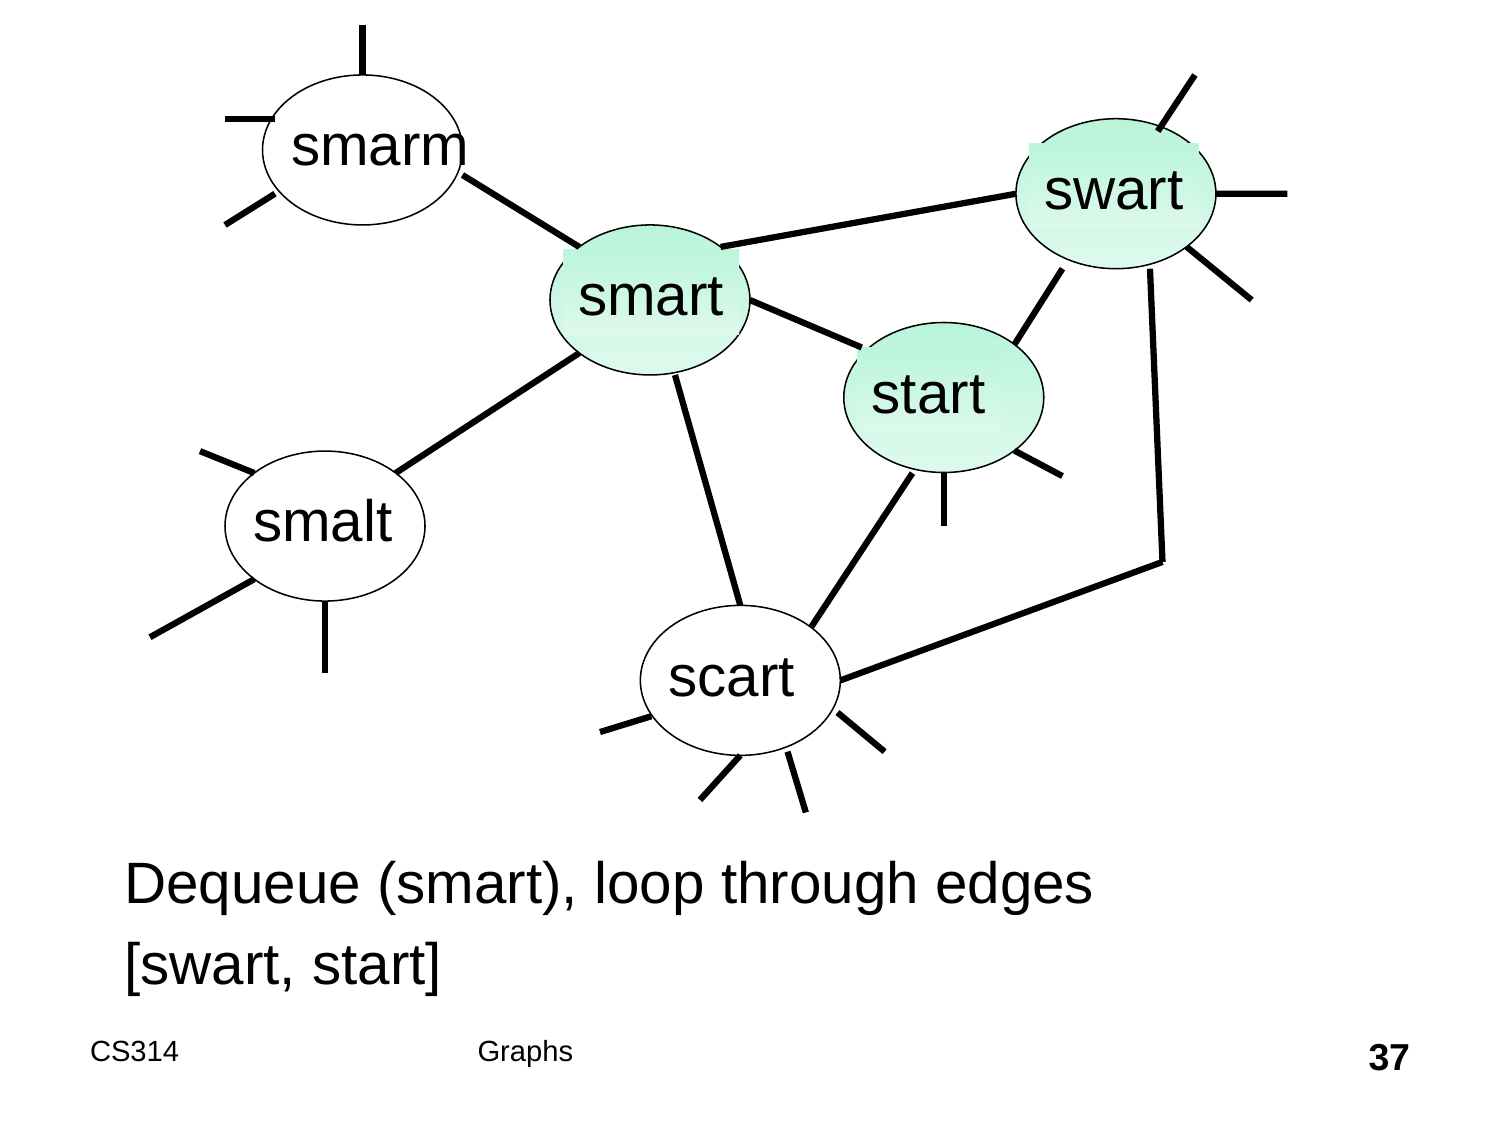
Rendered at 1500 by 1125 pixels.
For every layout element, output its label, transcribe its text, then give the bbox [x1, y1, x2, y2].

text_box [224, 193, 276, 226]
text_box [1014, 450, 1063, 477]
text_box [1015, 118, 1217, 269]
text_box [199, 450, 255, 474]
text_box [749, 299, 862, 348]
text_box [549, 224, 751, 376]
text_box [1014, 268, 1063, 345]
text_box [1186, 246, 1252, 301]
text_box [674, 374, 741, 606]
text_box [810, 472, 913, 628]
text_box Dequeue (smart), loop through edges [swart, start] [109, 837, 1111, 1004]
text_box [843, 322, 1045, 473]
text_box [262, 74, 486, 226]
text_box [839, 561, 1163, 681]
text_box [1149, 268, 1163, 563]
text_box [720, 193, 1017, 248]
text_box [599, 715, 652, 733]
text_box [837, 712, 885, 752]
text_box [462, 174, 580, 248]
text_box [1157, 74, 1196, 132]
slide_number 37 [1112, 1025, 1425, 1100]
slide_number CS314 [75, 1025, 450, 1100]
footer Graphs [462, 1025, 1038, 1100]
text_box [699, 755, 741, 801]
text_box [149, 578, 255, 638]
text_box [787, 751, 807, 813]
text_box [395, 352, 580, 474]
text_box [640, 605, 841, 756]
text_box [224, 450, 426, 602]
